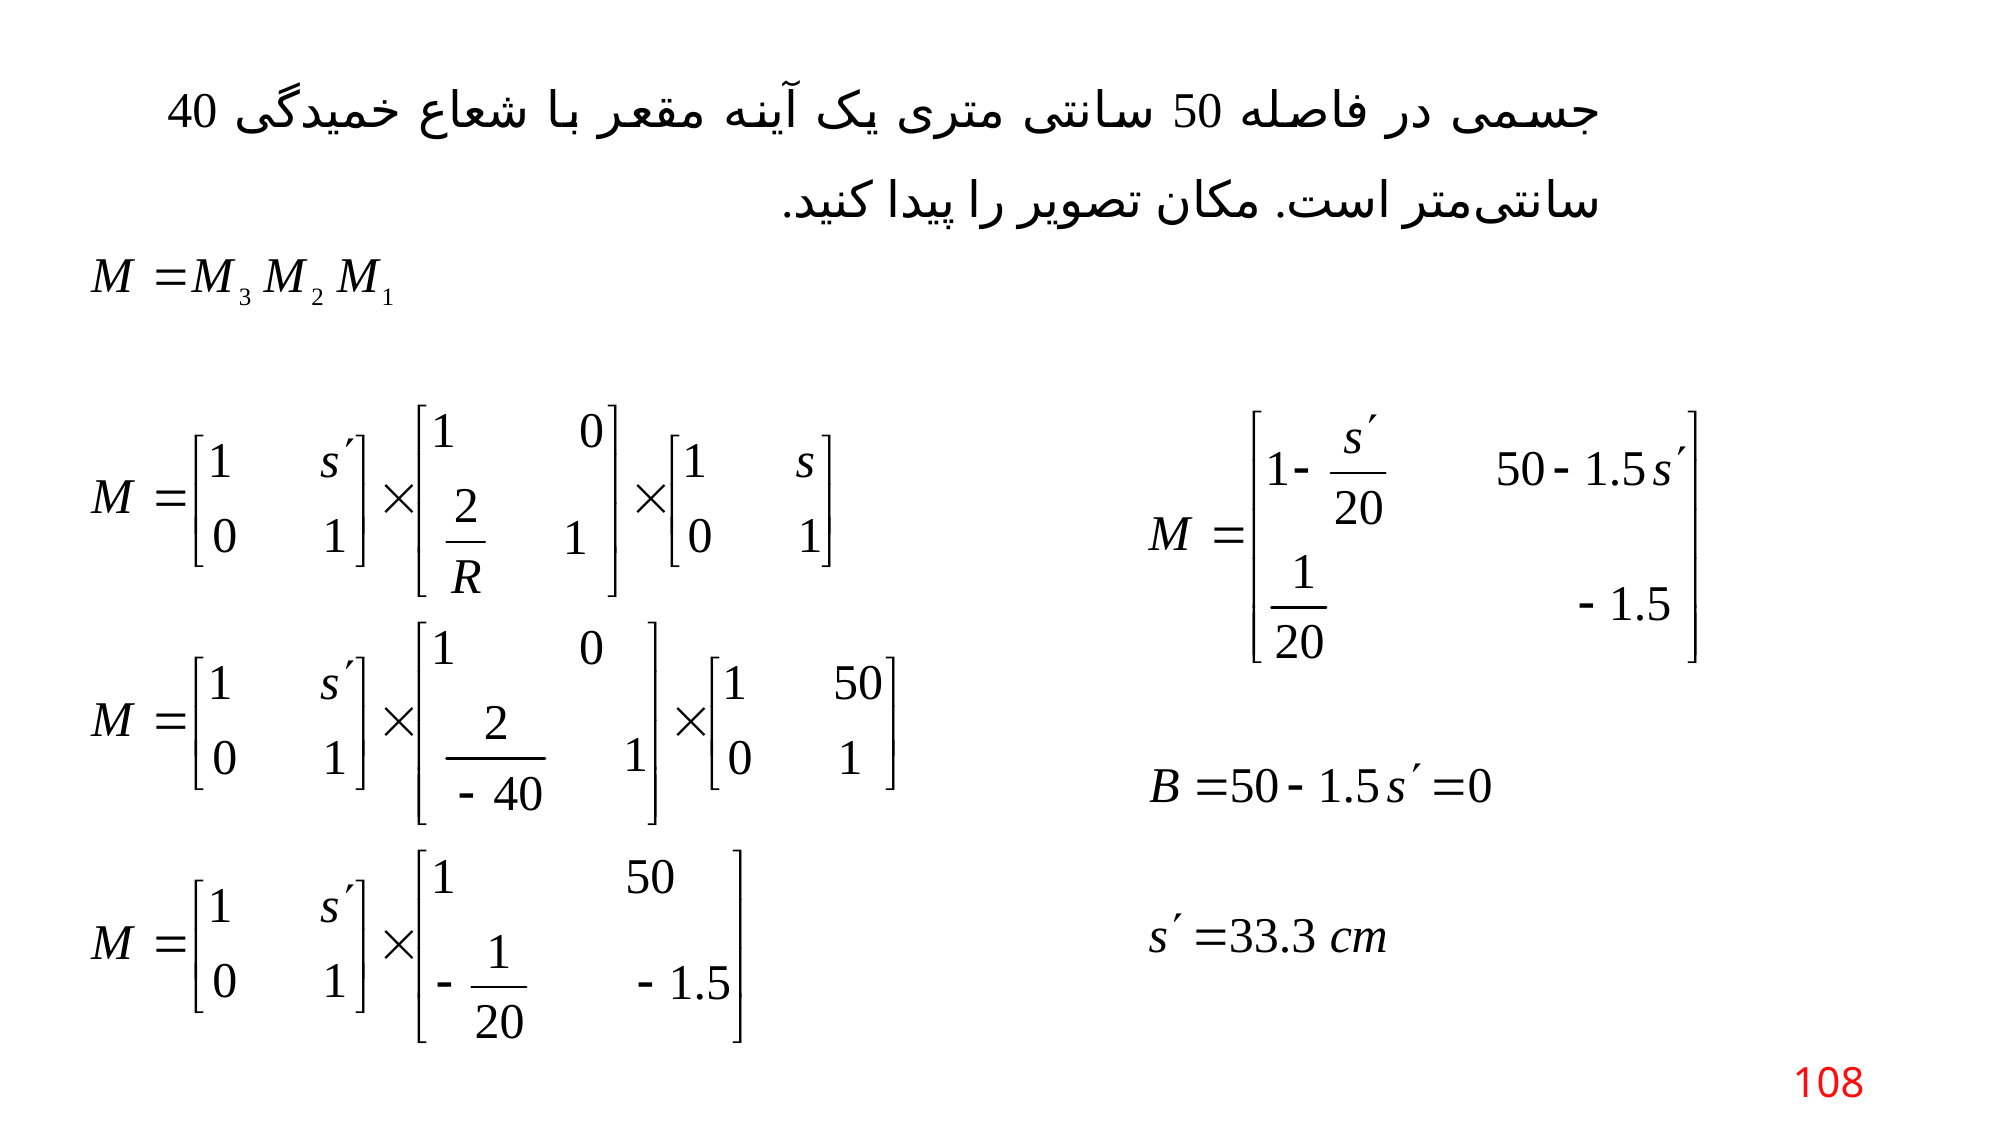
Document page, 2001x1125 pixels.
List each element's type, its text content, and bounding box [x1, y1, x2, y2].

text_box جسمی در فاصله 50 سانتی متری یک آینه مقعر با شعاع خمیدگی 40 سانتی‌متر است. مکان تصویر را پیدا کنید. [147, 40, 1617, 235]
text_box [86, 249, 946, 1050]
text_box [1143, 405, 1712, 969]
slide_number 108 [1777, 1061, 1938, 1107]
